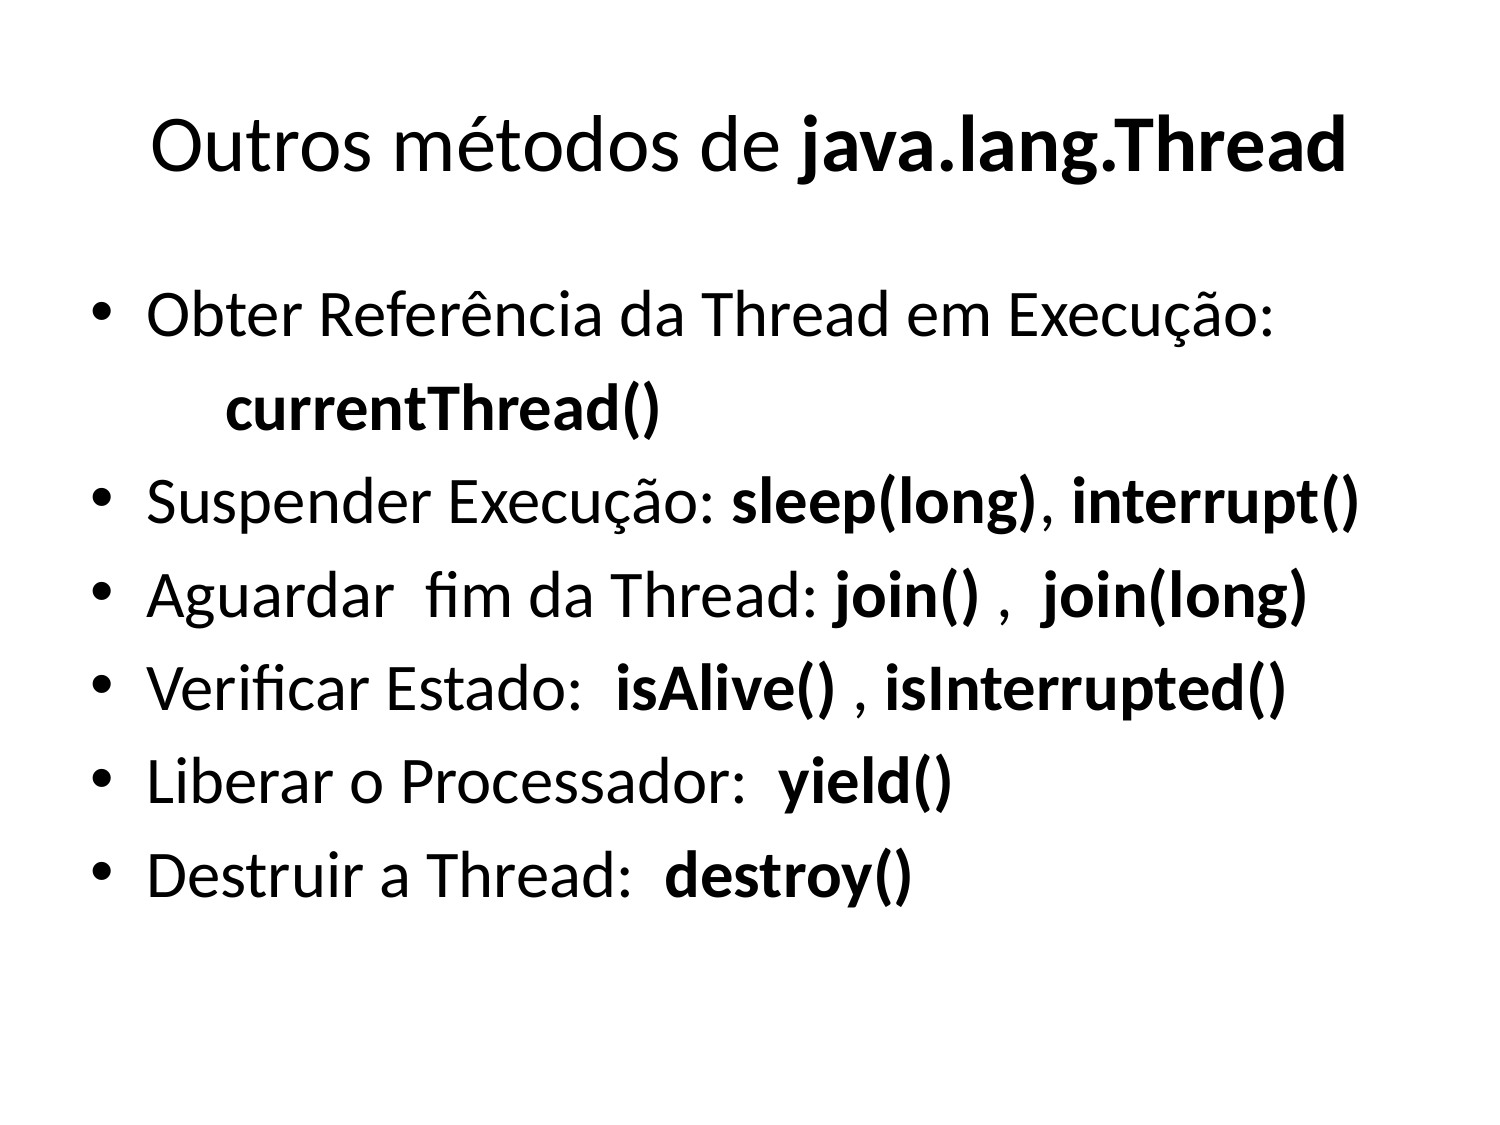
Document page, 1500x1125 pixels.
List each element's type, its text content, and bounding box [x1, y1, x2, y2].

list Obter Referência da Thread em Execução: currentThread() Suspender Execução: sleep(long), interrupt() Aguardar fim da Thread: join() , join(long) Verificar Estado: isAlive() , isInterrupted() Liberar o Processador: yield() Destruir a Thread: destroy() [75, 262, 1425, 1005]
title Outros métodos de java.lang.Thread [75, 45, 1425, 233]
